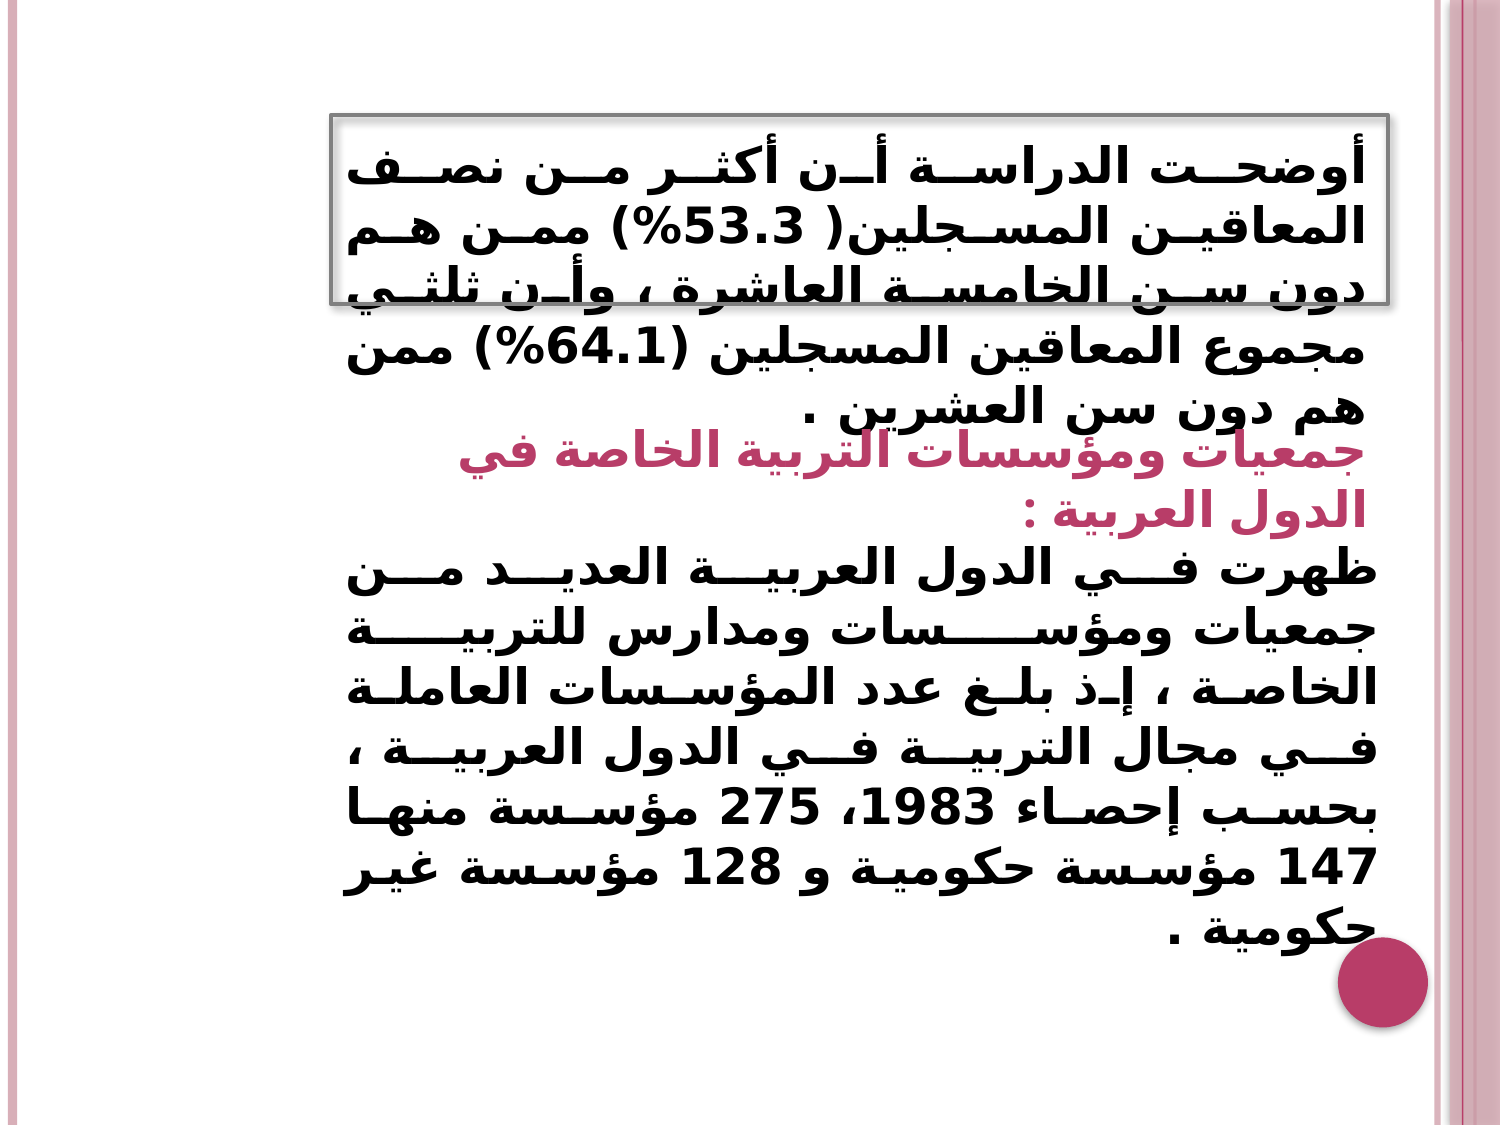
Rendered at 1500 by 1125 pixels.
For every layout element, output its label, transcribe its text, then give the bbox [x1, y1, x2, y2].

text_box أوضحت الدراسة أن أكثر من نصف المعاقين المسجلين( 53.3%) ممن هم دون سن الخامسة العاشرة ، وأن ثلثي مجموع المعاقين المسجلين (64.1%) ممن هم دون سن العشرين . [330, 312, 1383, 441]
text_box ظهرت في الدول العربية العديد من جمعيات ومؤسسات ومدارس للتربية الخاصة ، إذ بلغ عدد المؤسسات العاملة في مجال التربية في الدول العربية ، بحسب إحصاء 1983، 275 مؤسسة منها 147 مؤسسة حكومية و 128 مؤسسة غير حكومية . [330, 527, 1395, 962]
text_box [329, 113, 1390, 306]
text_box جمعيات ومؤسسات التربية الخاصة في الدول العربية : [361, 410, 1384, 527]
